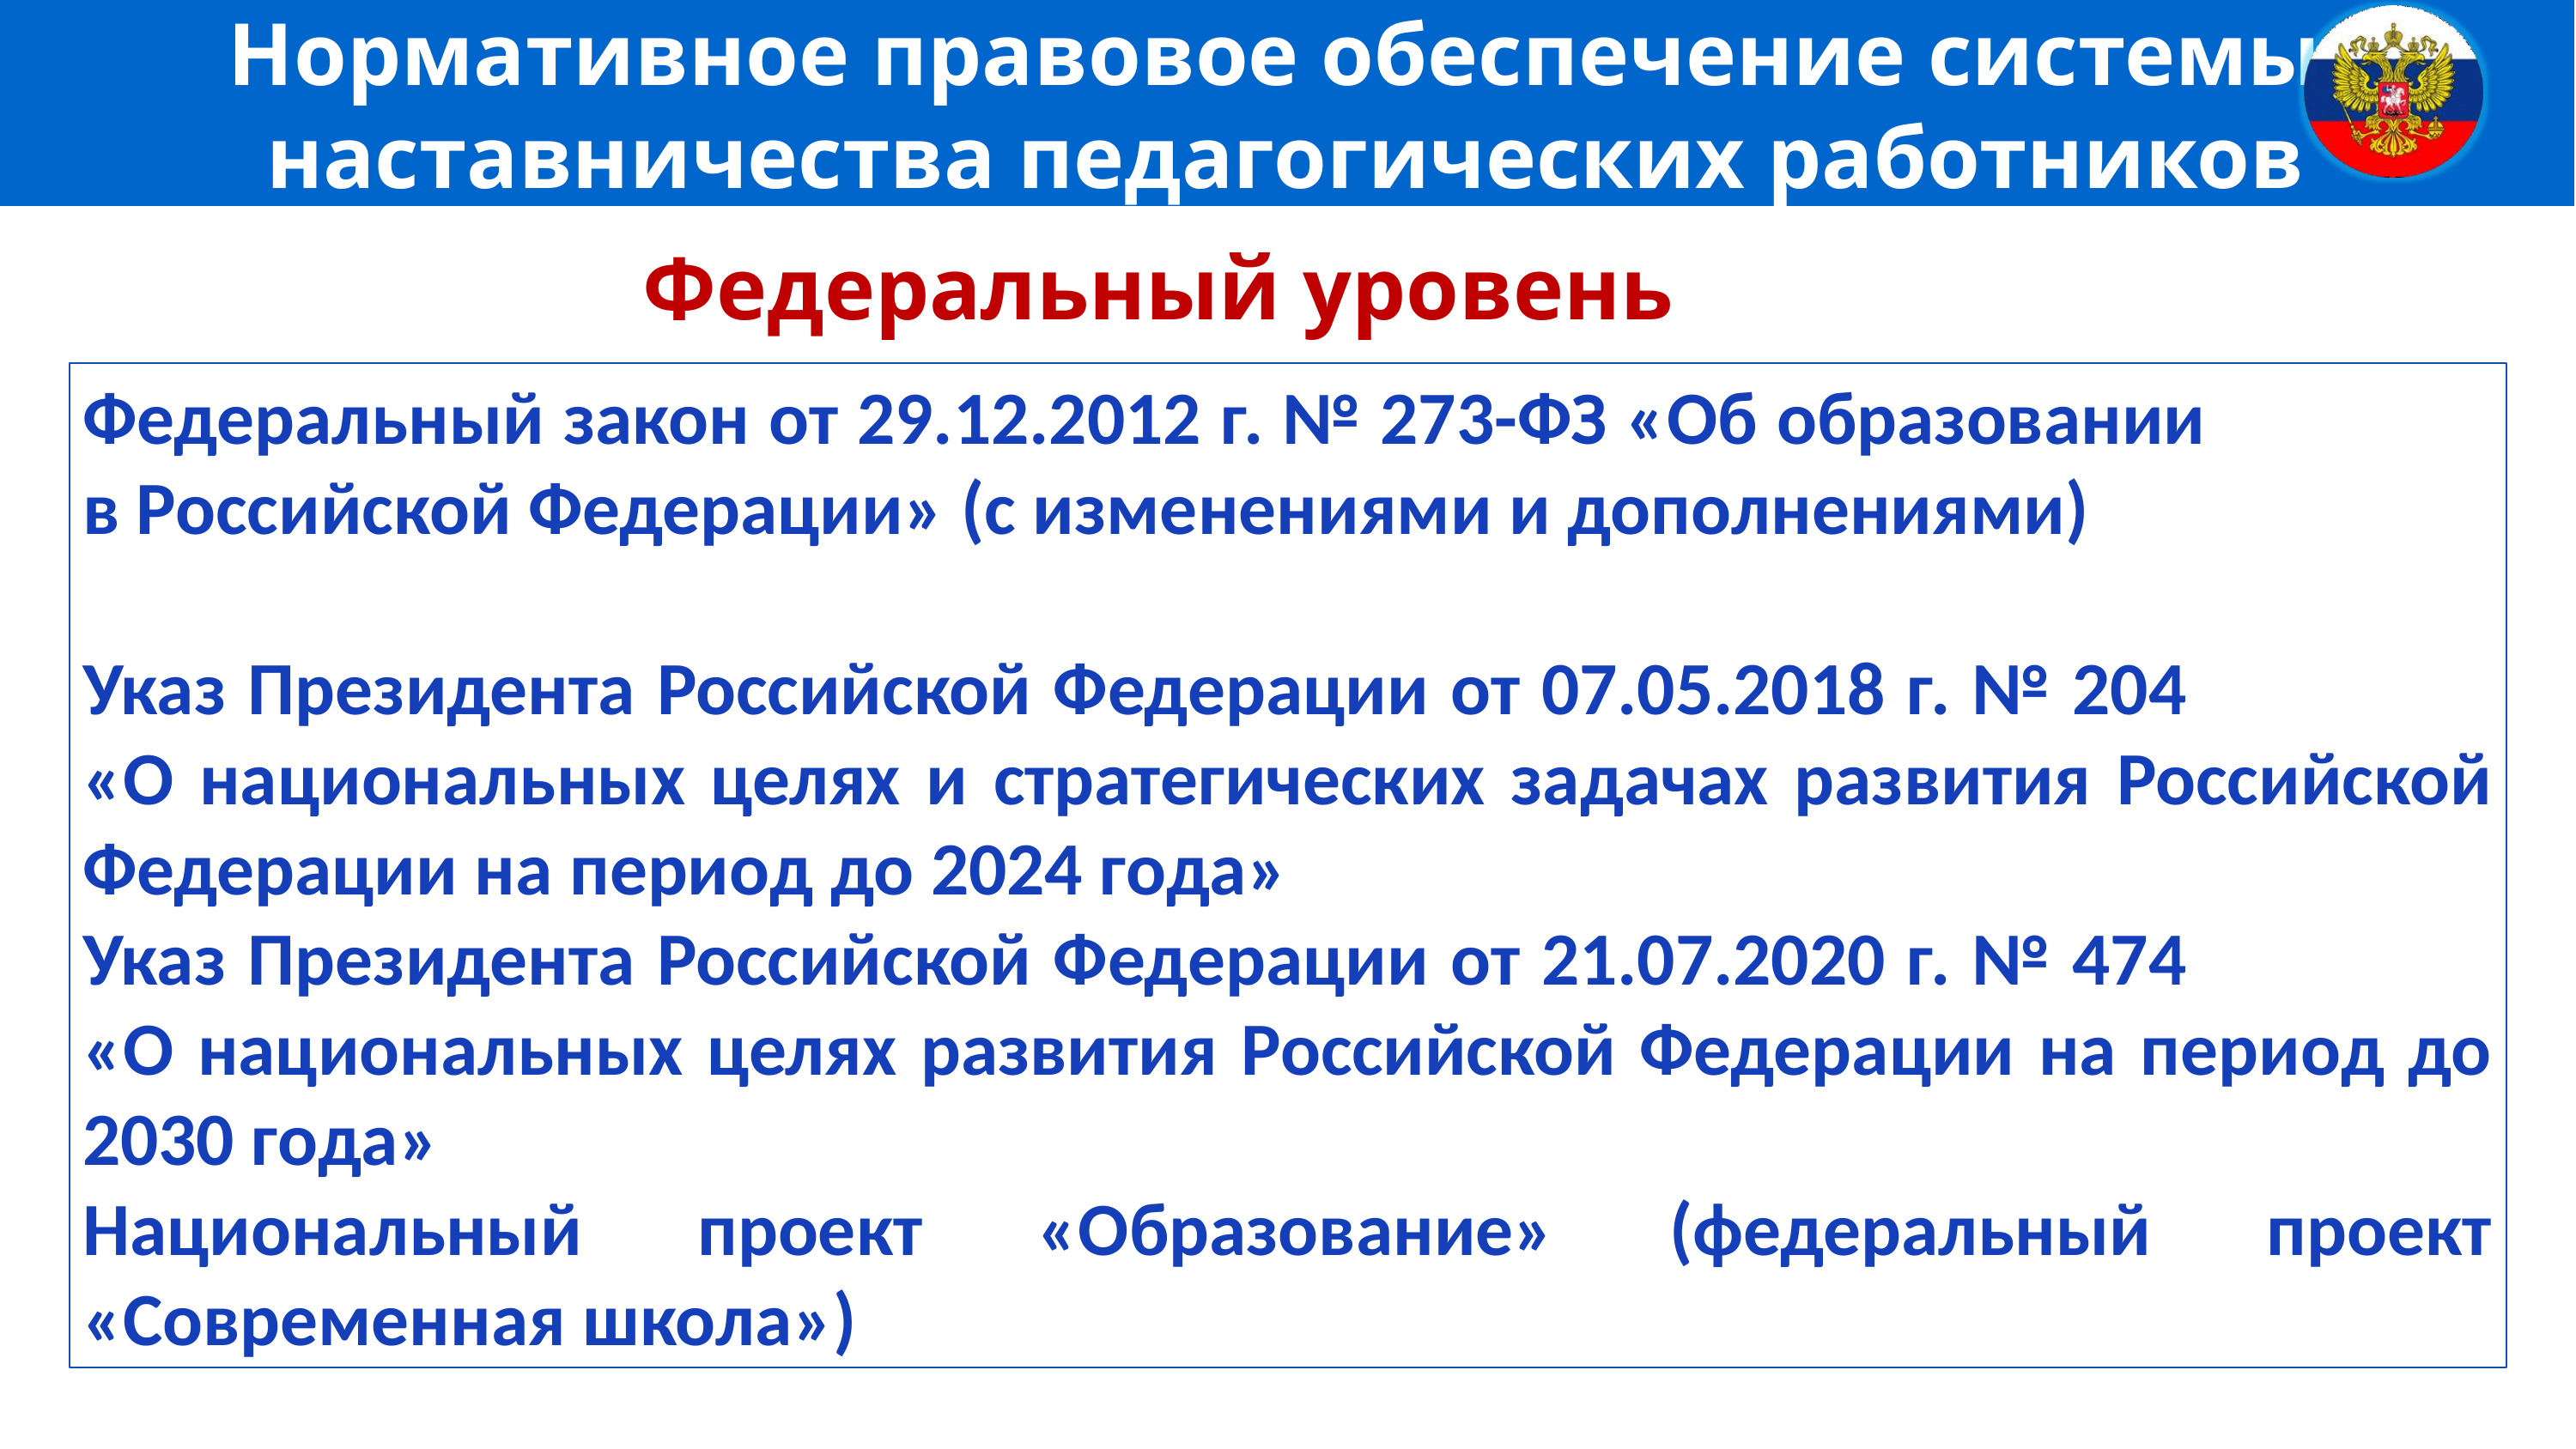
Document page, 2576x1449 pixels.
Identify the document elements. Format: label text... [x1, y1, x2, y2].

text_box [2304, 5, 2483, 178]
text_box Федеральный уровень [440, 233, 1900, 337]
text_box Федеральный закон от 29.12.2012 г. № 273-ФЗ «Об образовании в Российской Федерации» (с изменениями и дополнениями) Указ Президента Российской Федерации от 07.05.2018 г. № 204 «О национальных целях и стратегических задачах развития Российской Федерации на период до 2024 года» Указ Президента Российской Федерации от 21.07.2020 г. № 474 «О национальных целях развития Российской Федерации на период до 2030 года» Национальный проект «Образование» (федеральный проект «Современная школа») [70, 362, 2506, 1367]
text_box Нормативное правовое обеспечение системы наставничества педагогических работников [0, 0, 2574, 206]
